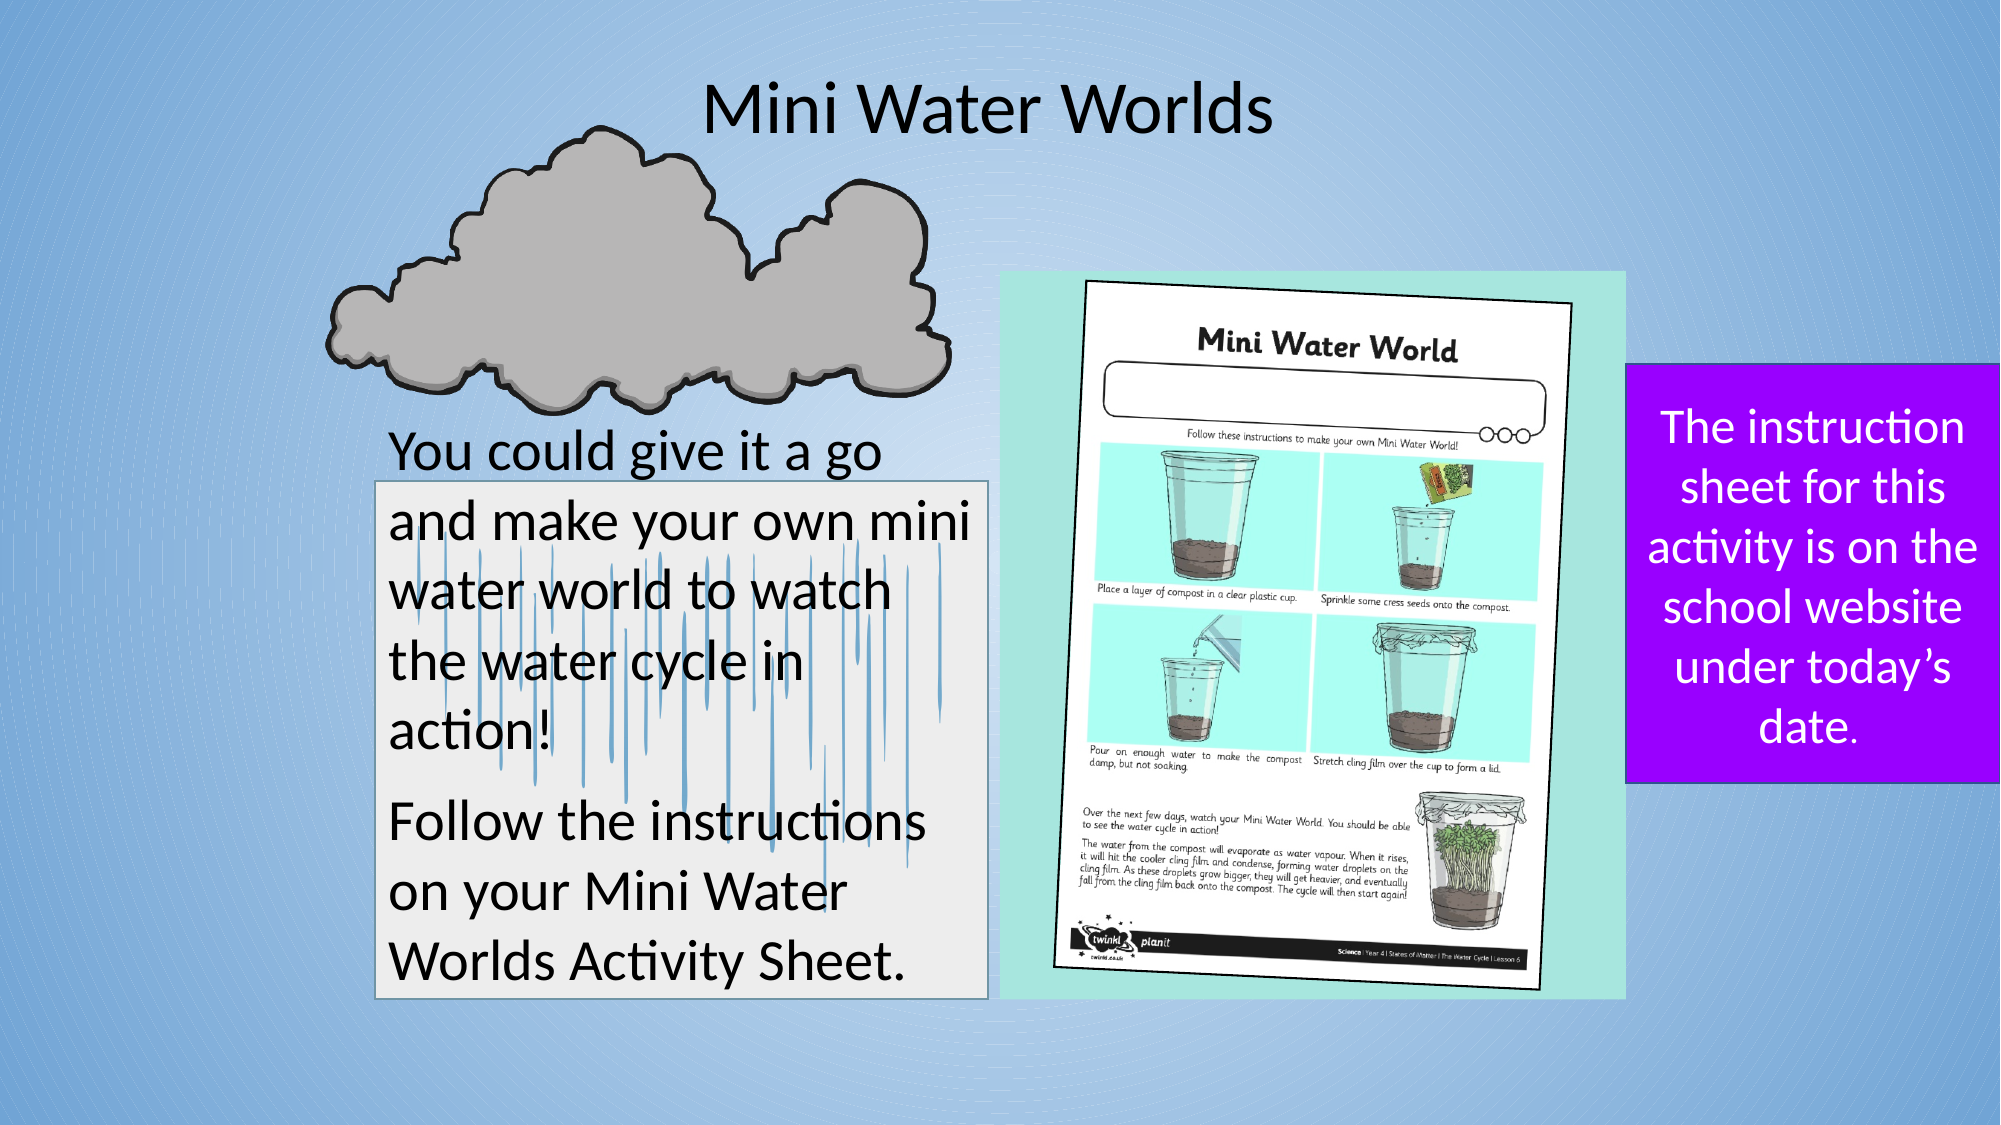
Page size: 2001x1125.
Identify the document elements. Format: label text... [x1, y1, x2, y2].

text_box The instruction sheet for this activity is on the school website under today’s date. [1625, 364, 2000, 784]
title Mini Water Worlds [314, 13, 1663, 205]
picture [325, 125, 952, 416]
picture [1056, 282, 1570, 988]
picture [417, 526, 942, 913]
text_box [999, 270, 1626, 1000]
list You could give it a go and make your own mini water world to watch the water cycle in action! Follow the instructions on your Mini Water Worlds Activity Sheet. [373, 270, 989, 1000]
